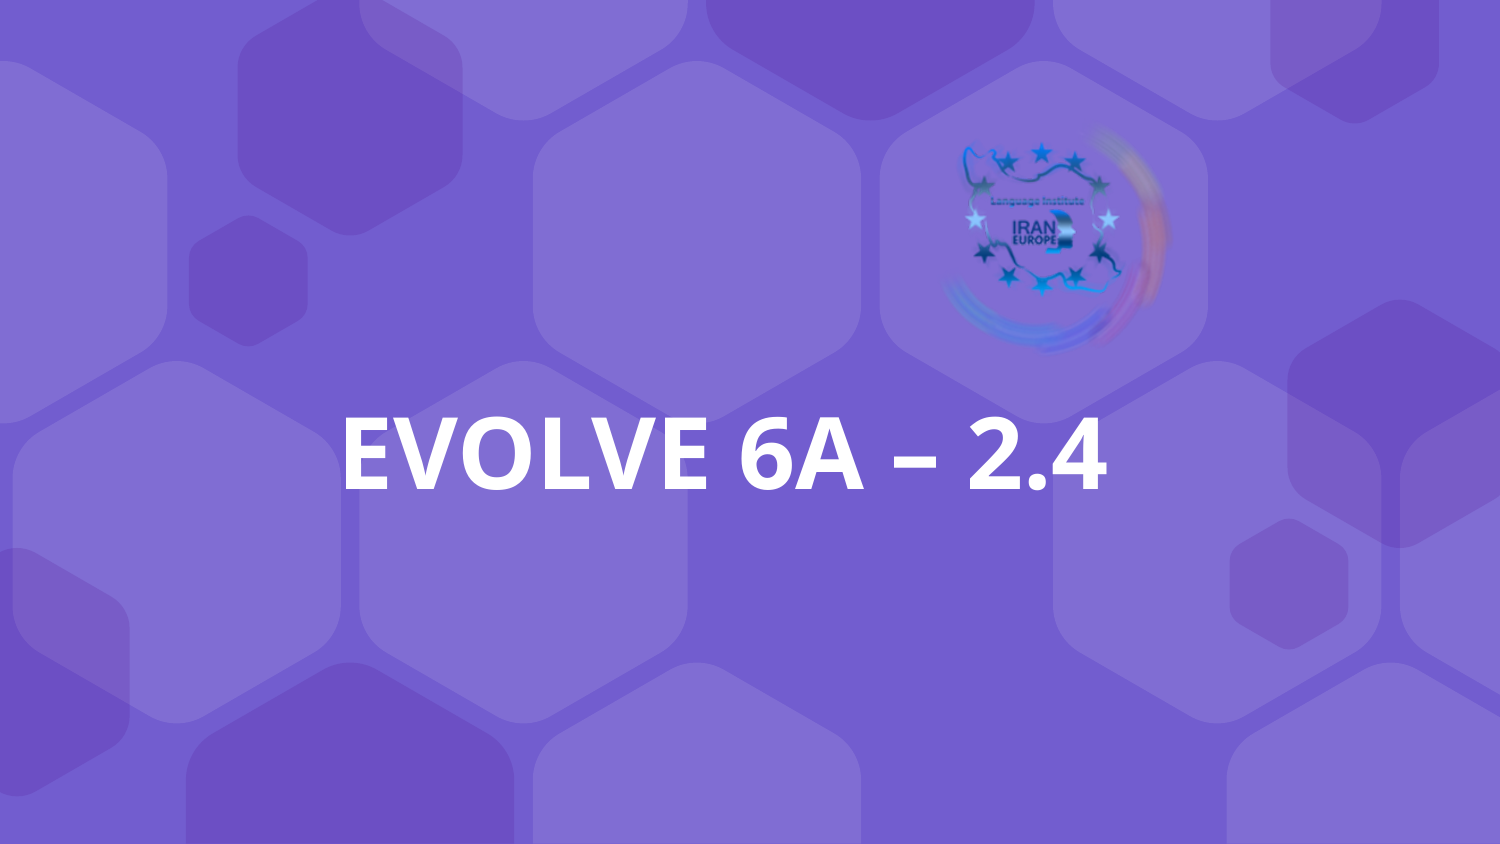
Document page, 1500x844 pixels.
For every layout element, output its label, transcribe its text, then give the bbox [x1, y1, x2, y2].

title EVOLVE 6A – 2.4 [337, 320, 1151, 511]
picture [930, 116, 1183, 362]
